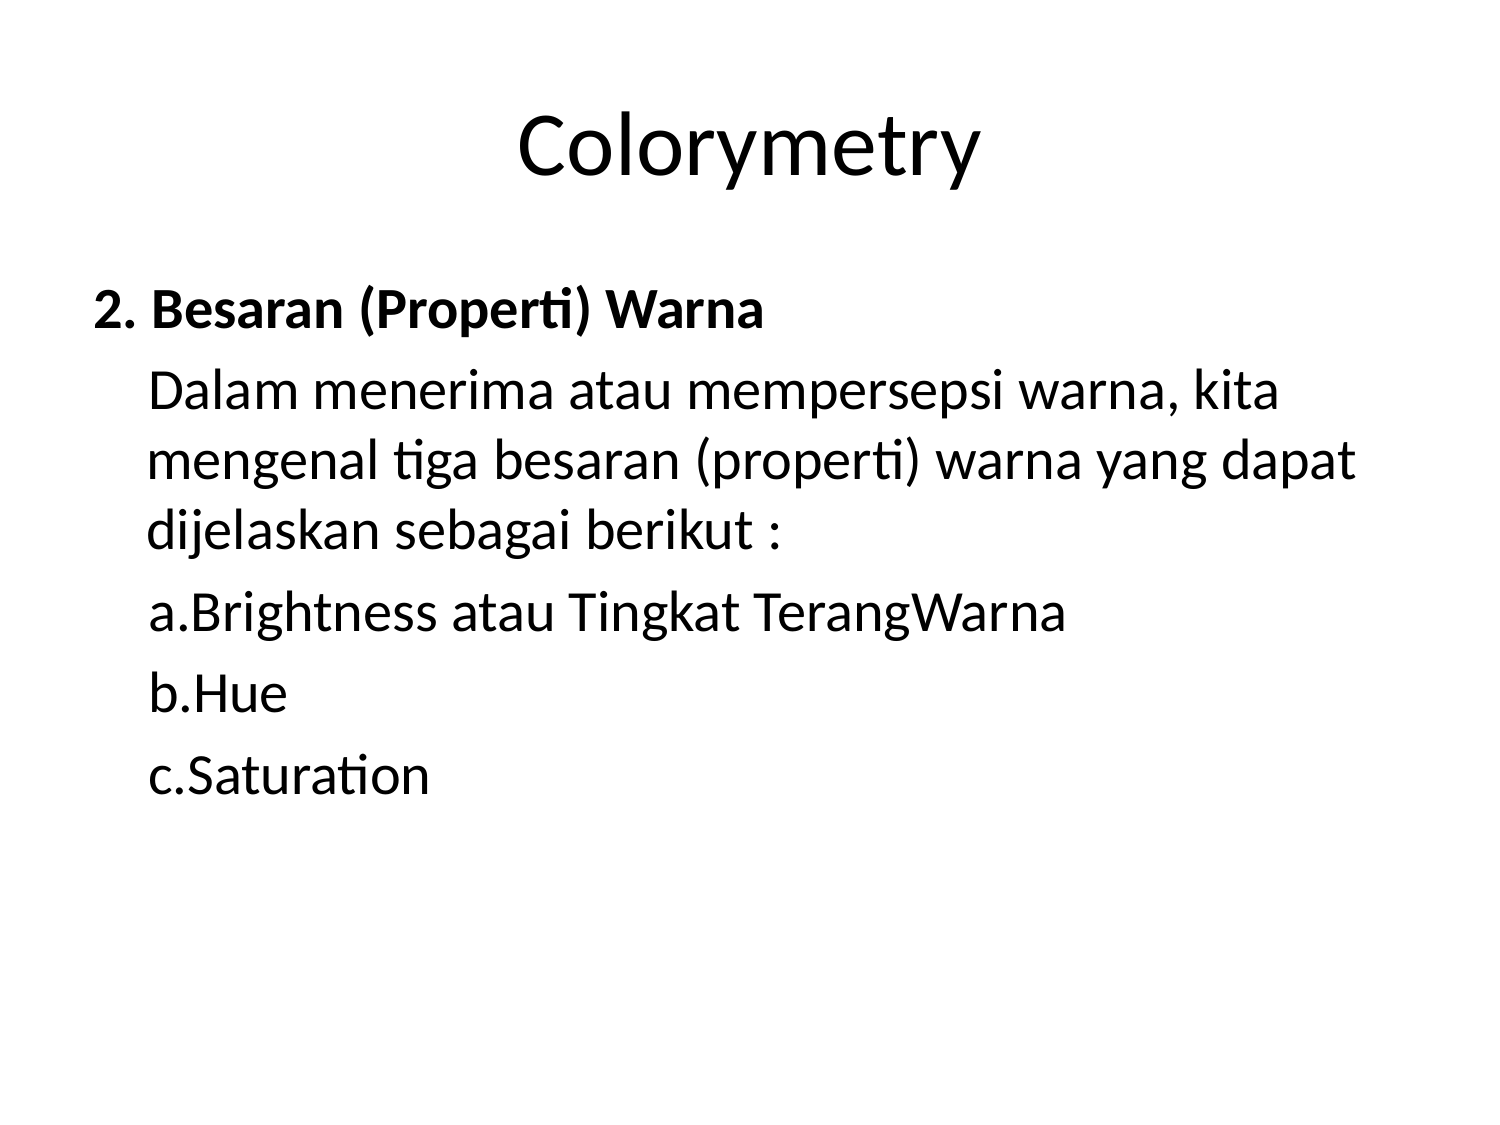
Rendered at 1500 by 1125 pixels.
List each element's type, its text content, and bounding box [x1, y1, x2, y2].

list 2. Besaran (Properti) Warna Dalam menerima atau mempersepsi warna, kita mengenal tiga besaran (properti) warna yang dapat dijelaskan sebagai berikut : Brightness atau Tingkat TerangWarna Hue Saturation [75, 262, 1425, 1005]
title Colorymetry [75, 45, 1425, 233]
